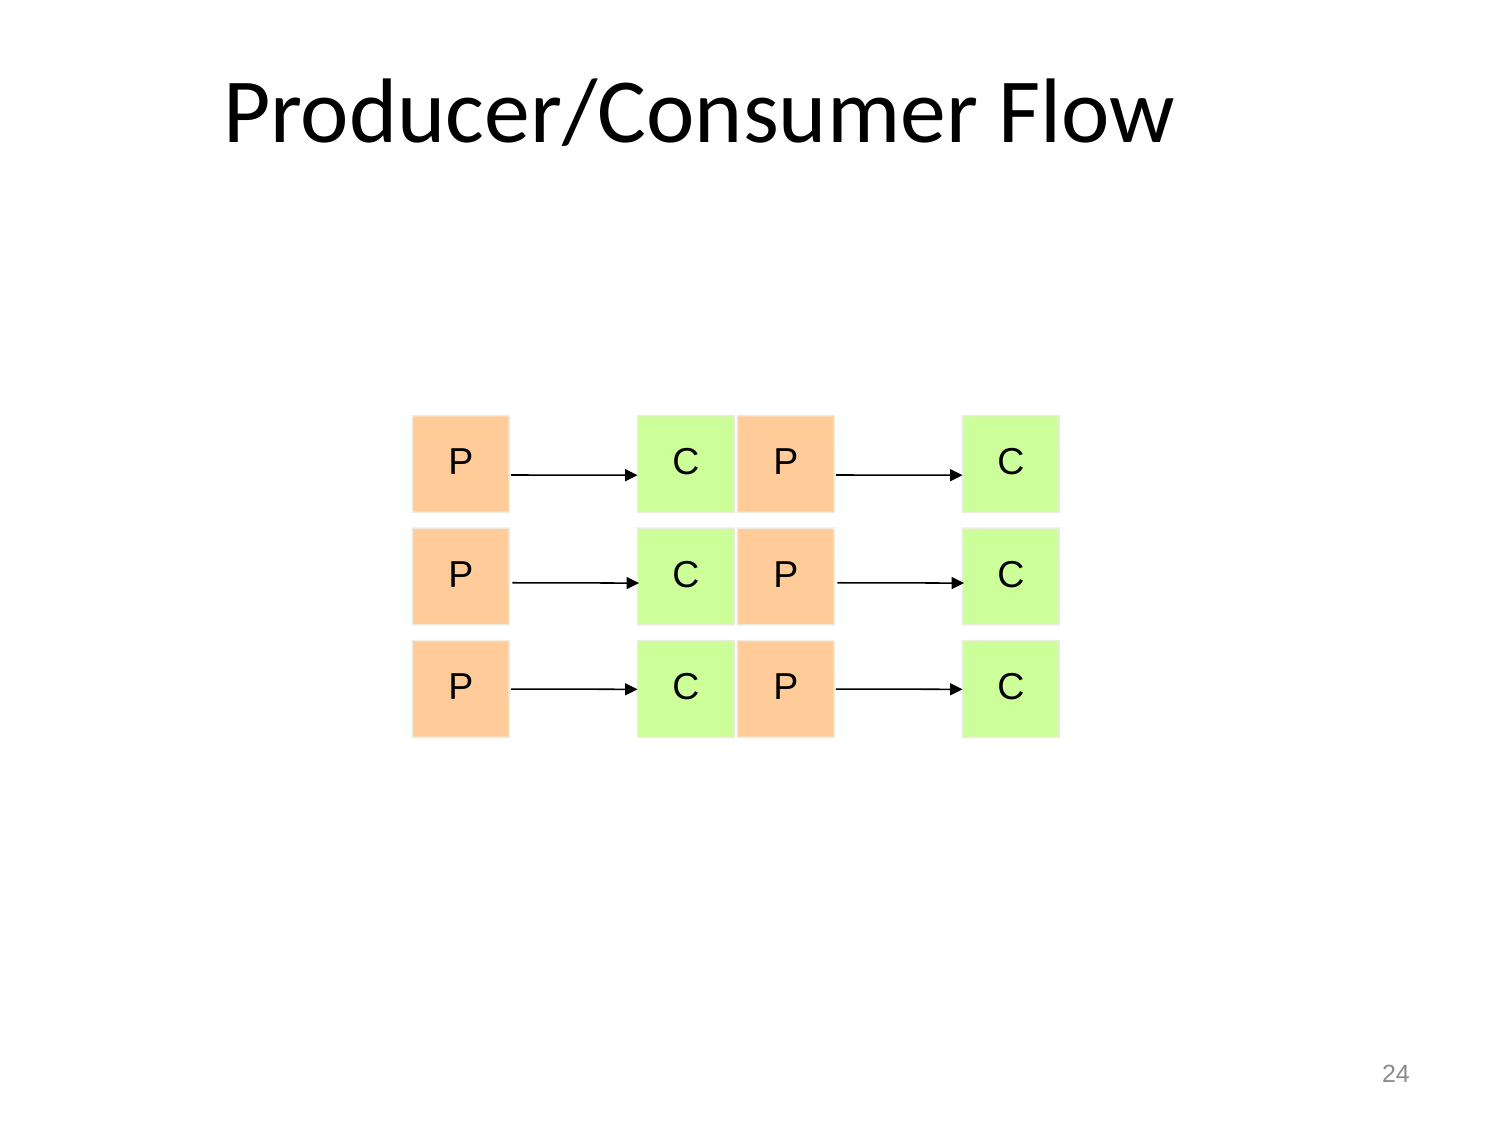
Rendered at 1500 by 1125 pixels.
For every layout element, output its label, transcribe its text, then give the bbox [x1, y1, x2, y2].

text_box [837, 576, 965, 590]
text_box C [962, 640, 1060, 738]
text_box [835, 469, 963, 482]
title Producer/Consumer Flow [0, 24, 1400, 188]
text_box [835, 683, 963, 696]
text_box C [962, 415, 1060, 513]
text_box P [412, 640, 510, 738]
text_box [510, 469, 638, 482]
text_box C [637, 640, 735, 738]
text_box [512, 576, 640, 590]
text_box P [737, 528, 835, 625]
text_box C [637, 415, 735, 513]
text_box C [962, 528, 1060, 625]
slide_number 24 [1074, 1042, 1425, 1103]
text_box [510, 683, 638, 696]
text_box P [412, 528, 510, 625]
text_box P [412, 415, 510, 513]
text_box P [737, 640, 835, 738]
text_box P [737, 415, 835, 513]
text_box C [637, 528, 735, 625]
